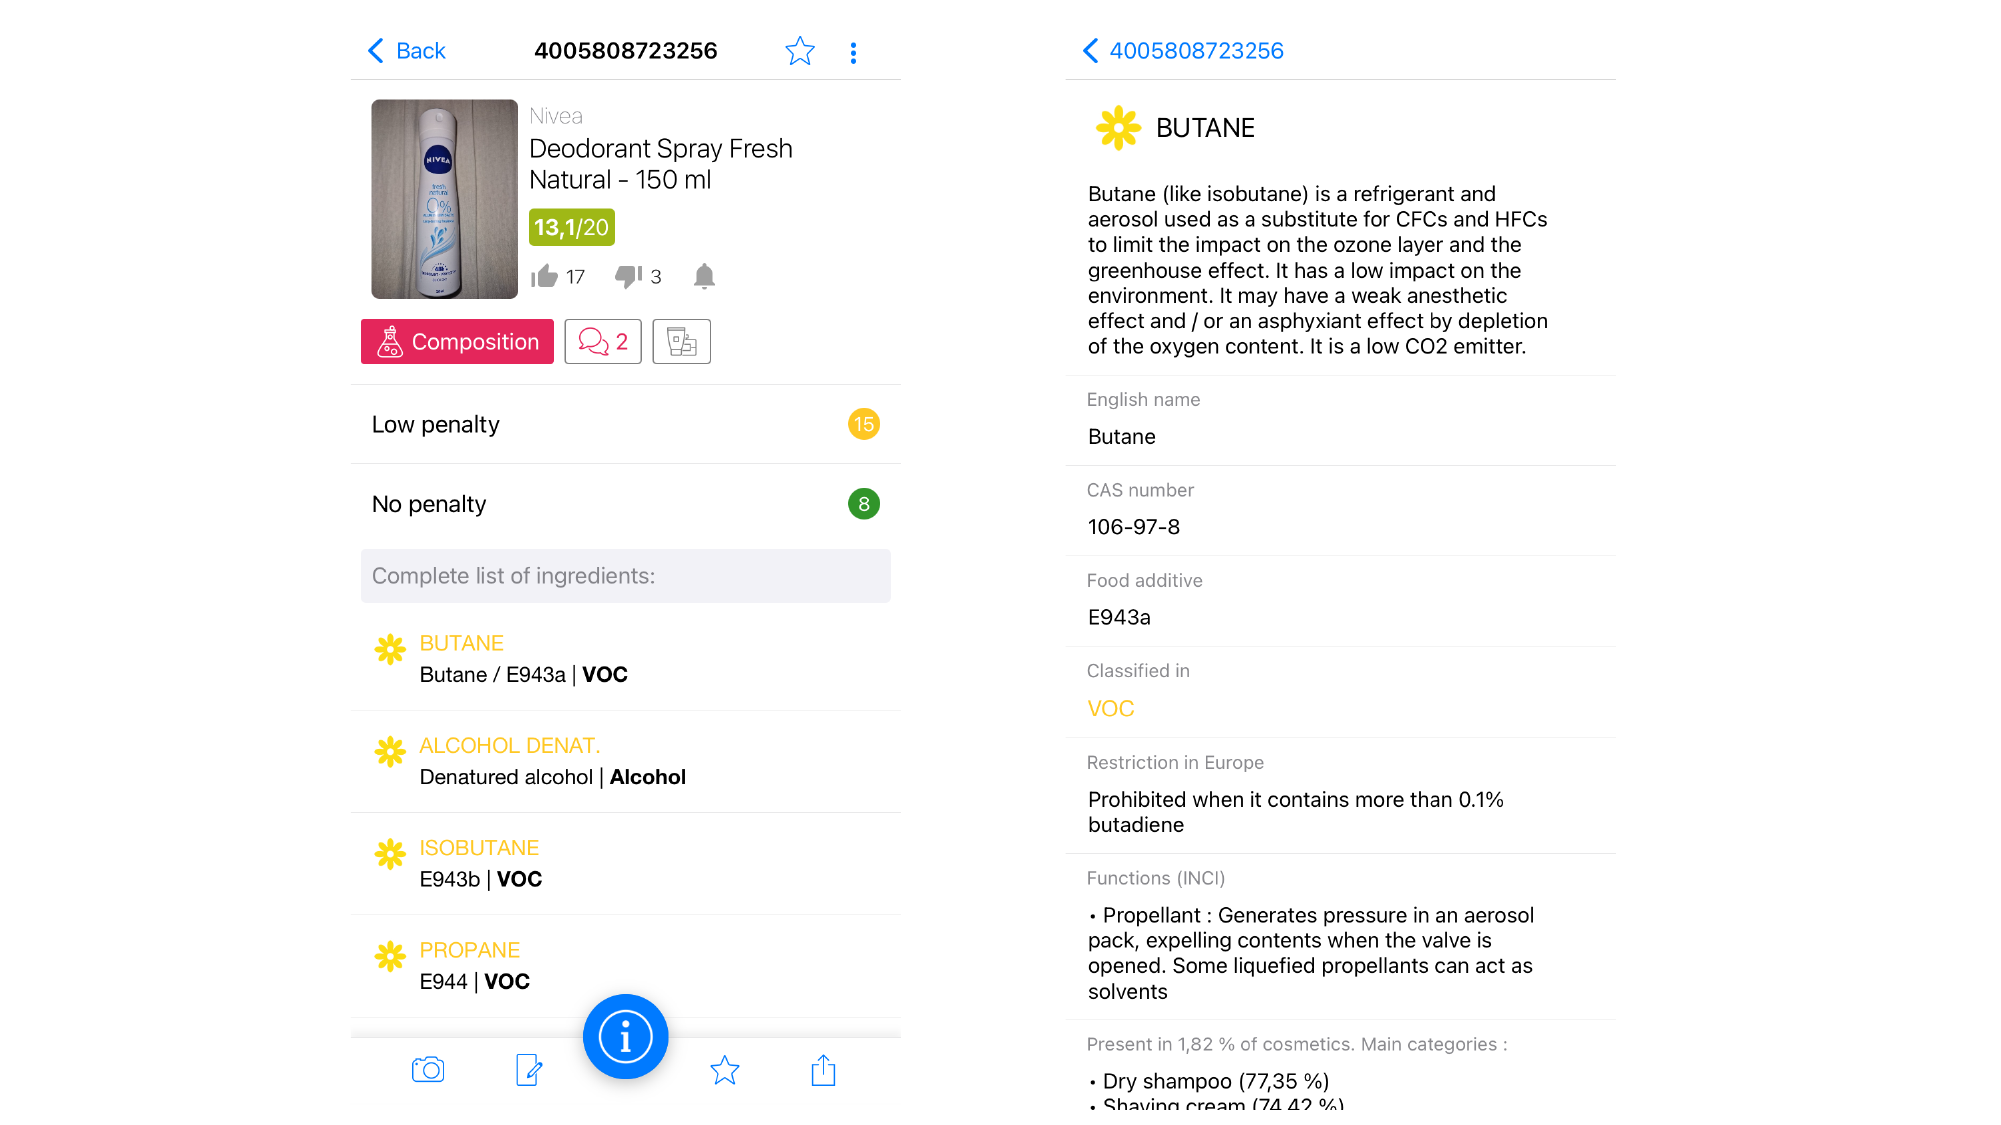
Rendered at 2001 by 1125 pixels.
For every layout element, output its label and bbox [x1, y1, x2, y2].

list [1065, 15, 1616, 1110]
picture [350, 15, 901, 1110]
